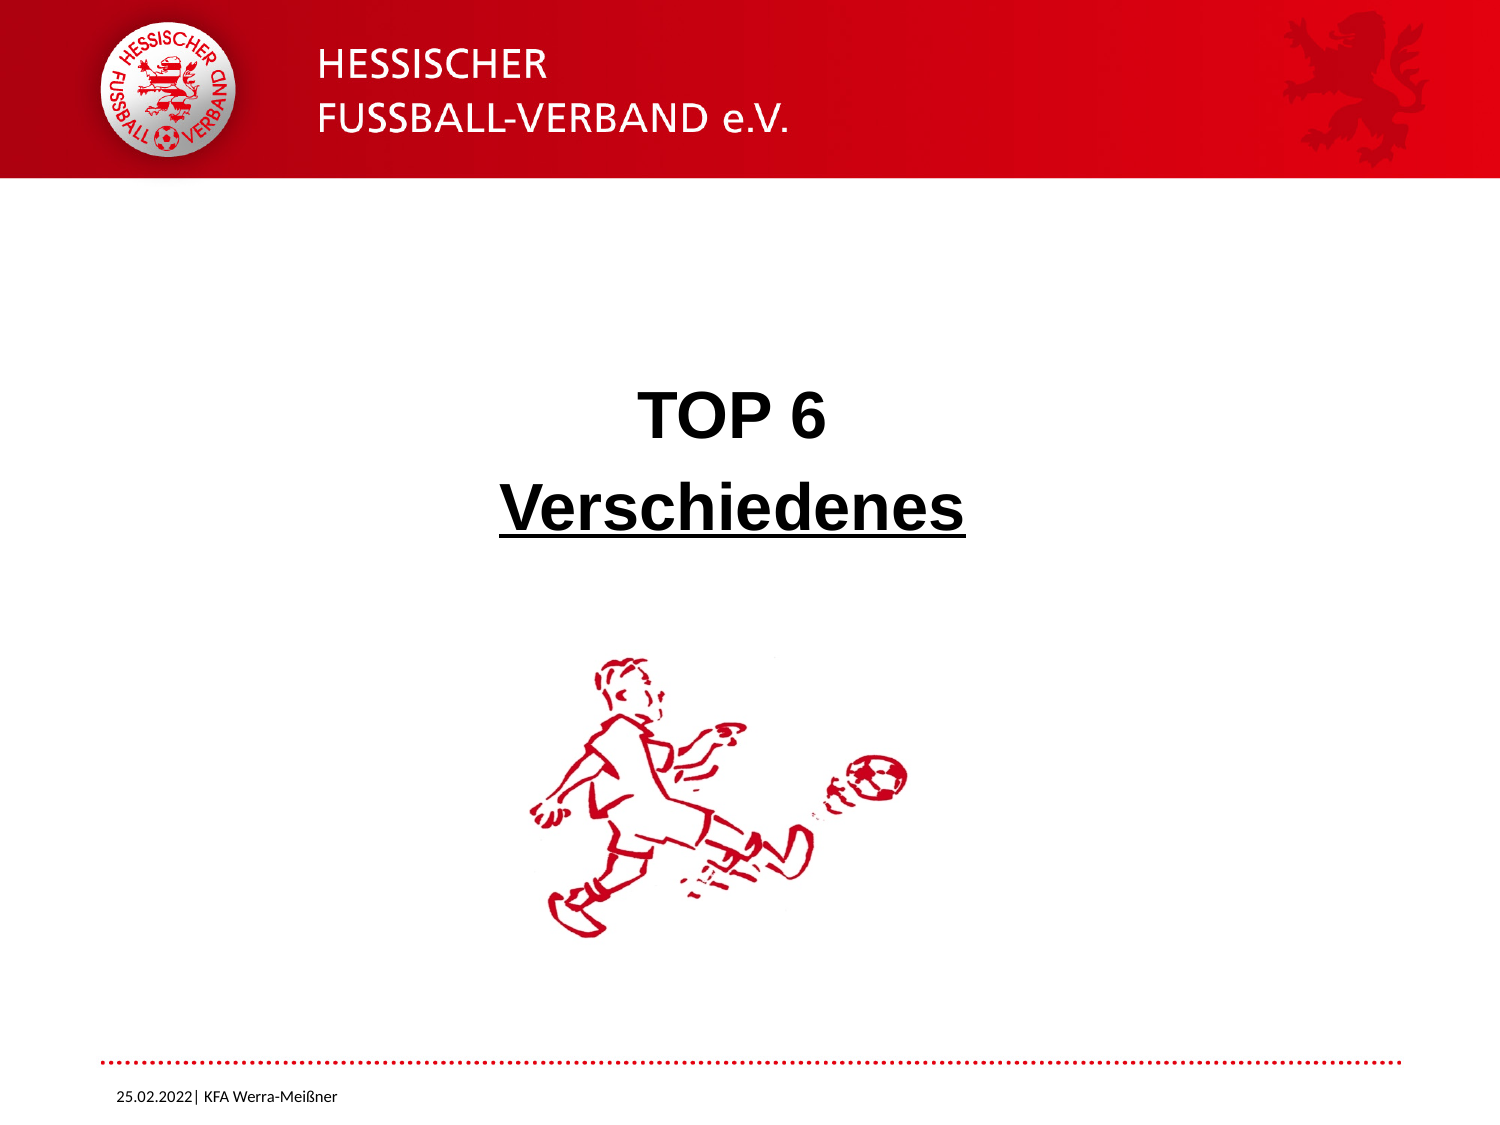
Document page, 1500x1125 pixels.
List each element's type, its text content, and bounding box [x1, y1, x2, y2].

picture [0, 0, 1500, 1125]
list TOP 6 Verschiedenes [118, 200, 1317, 716]
footer 25.02.2022| KFA Werra-Meißner [101, 1077, 1406, 1114]
